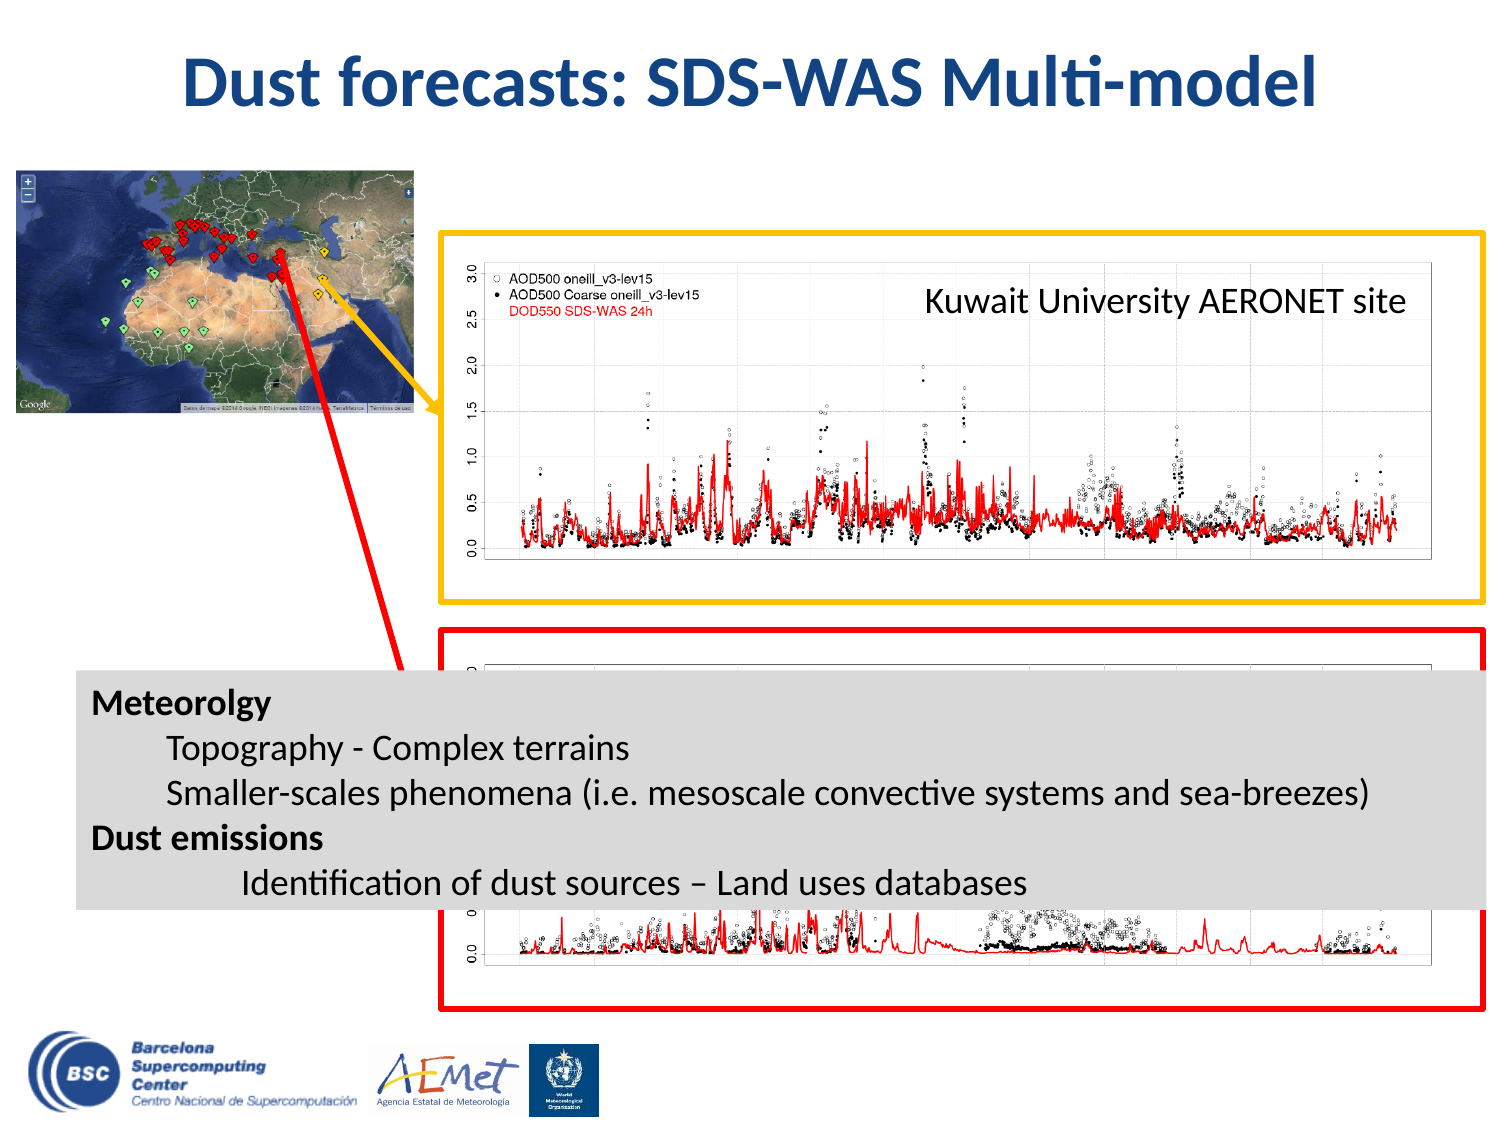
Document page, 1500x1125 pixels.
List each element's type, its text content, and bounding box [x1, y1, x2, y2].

picture [14, 168, 416, 415]
picture [0, 1009, 599, 1125]
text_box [322, 236, 1480, 600]
text_box Meteorolgy Topography - Complex terrains Smaller-scales phenomena (i.e. mesoscale convective systems and sea-breezes) Dust emissions Identification of dust sources – Land uses databases [76, 670, 280, 910]
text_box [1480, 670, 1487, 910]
text_box Dust forecasts: SDS-WAS Multi-model [76, 35, 1427, 174]
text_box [280, 252, 1480, 1006]
